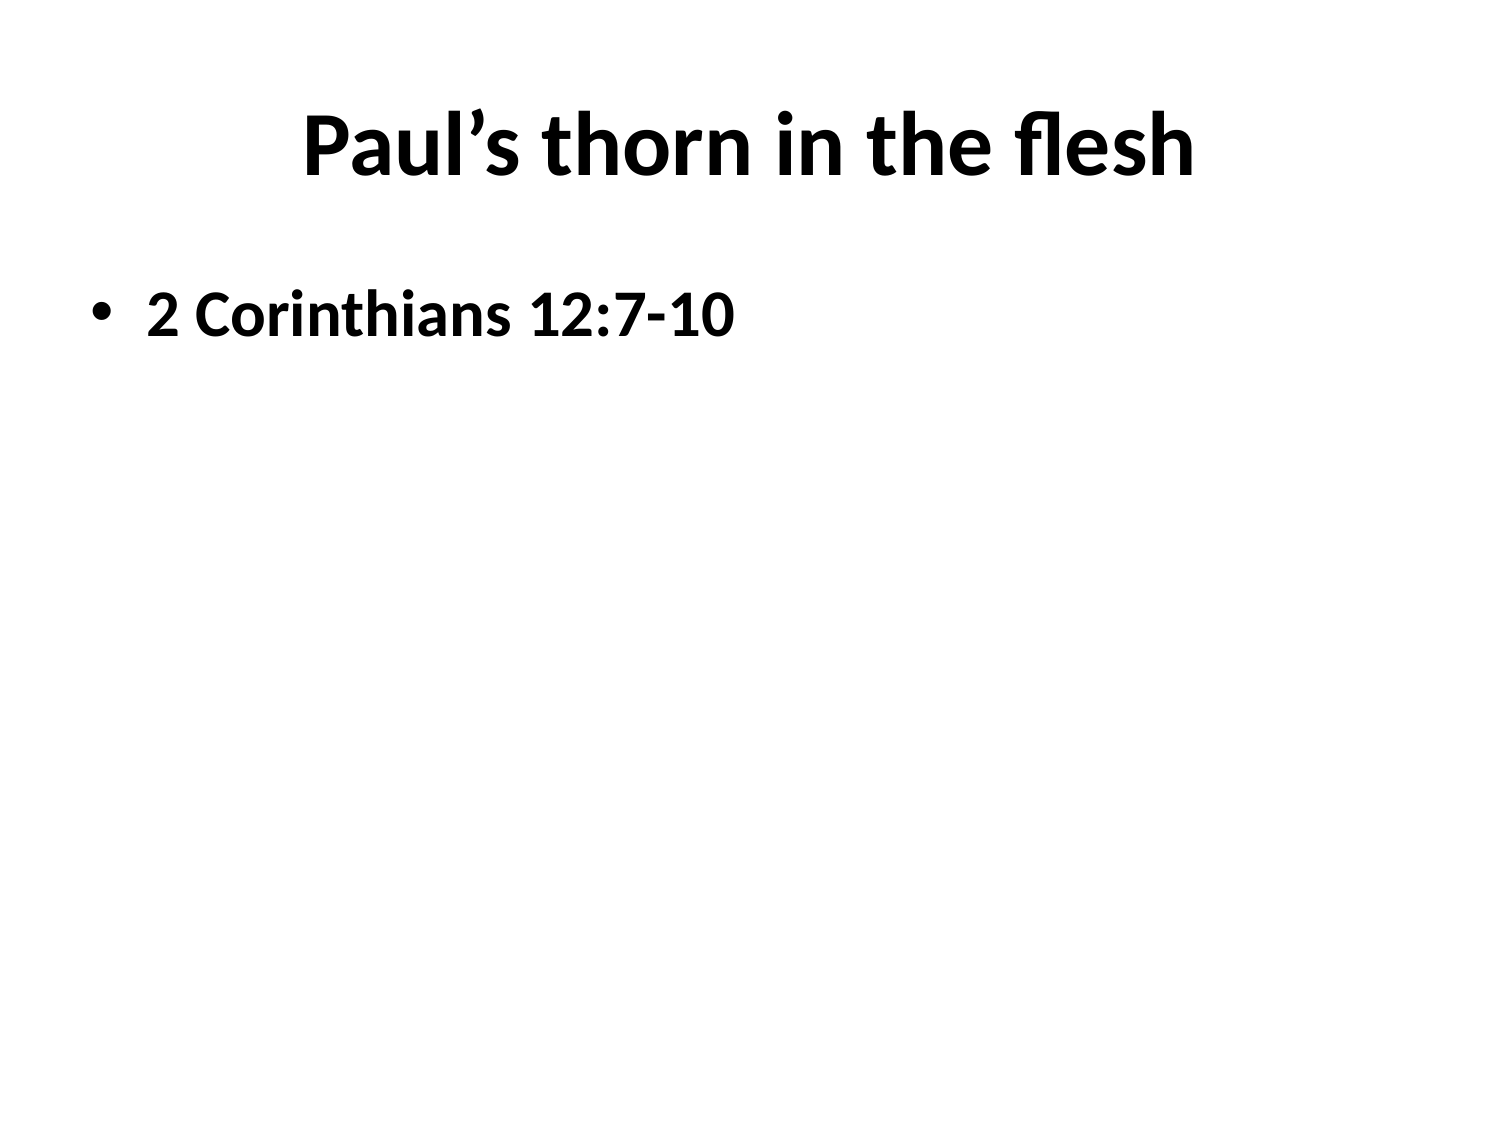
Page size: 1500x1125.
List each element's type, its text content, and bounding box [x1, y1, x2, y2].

list 2 Corinthians 12:7-10 [75, 262, 1425, 1005]
title Paul’s thorn in the flesh [75, 45, 1425, 233]
